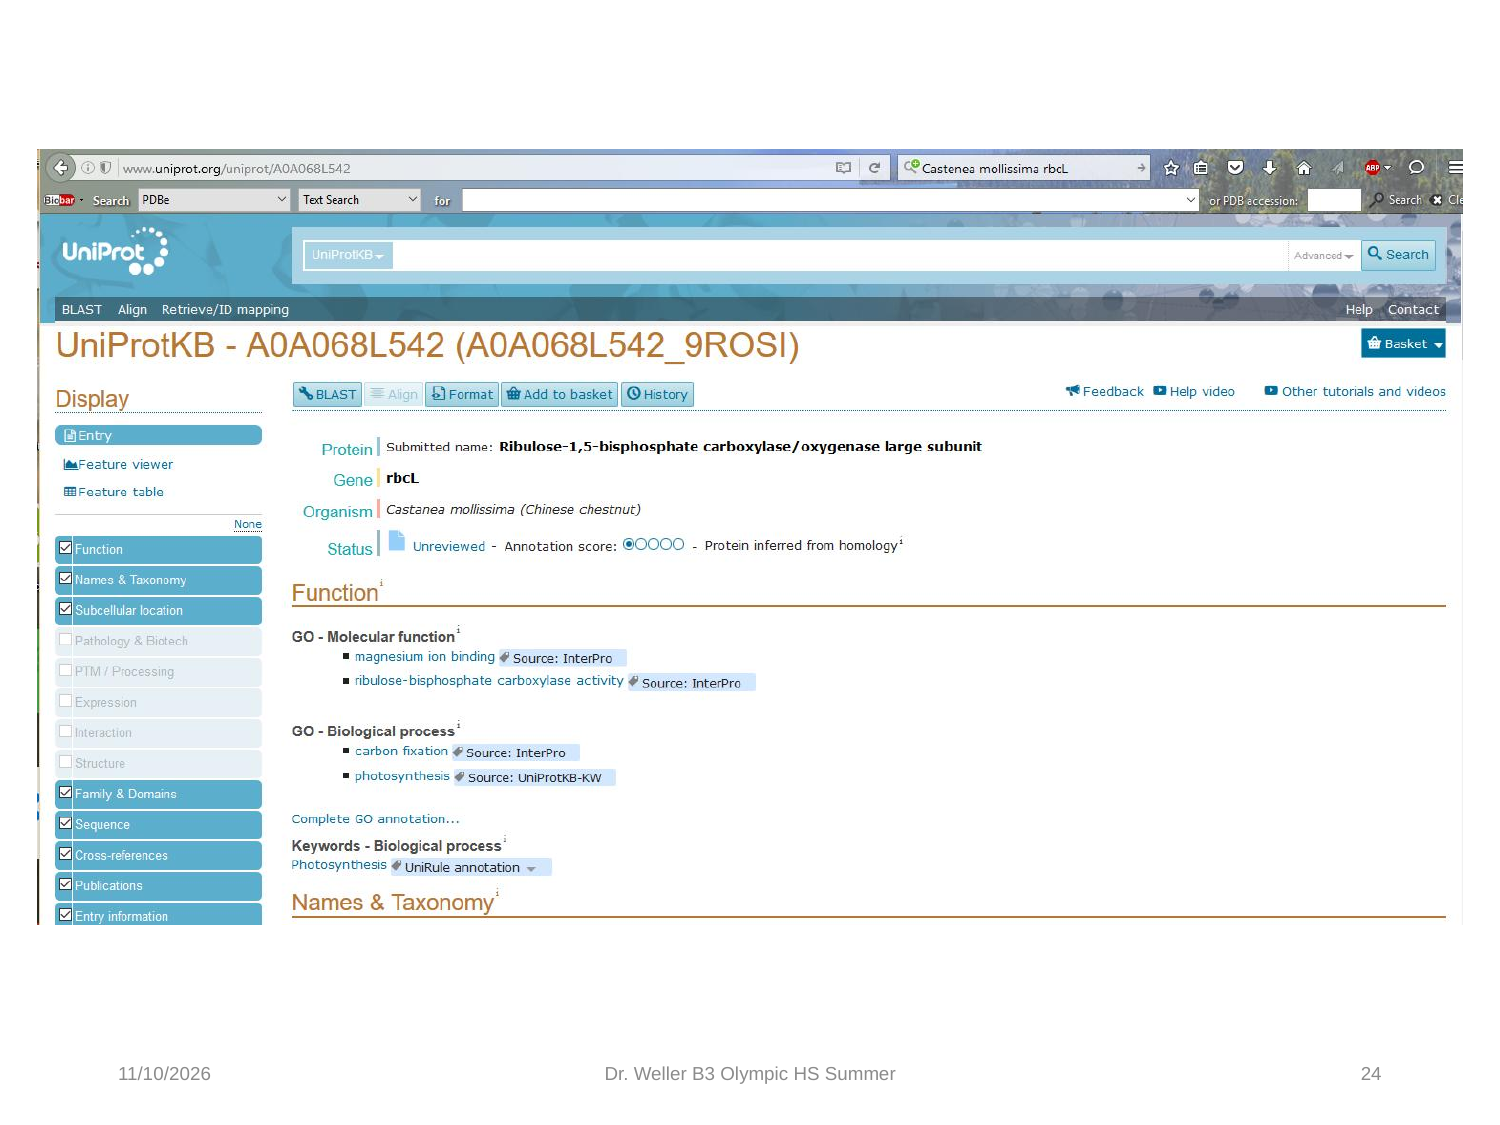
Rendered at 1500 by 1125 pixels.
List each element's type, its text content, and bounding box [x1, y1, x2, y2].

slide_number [103, 1042, 441, 1103]
footer Dr. Weller B3 Olympic HS Summer [496, 1042, 1004, 1103]
slide_number 24 [1059, 1042, 1397, 1103]
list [37, 149, 1463, 925]
